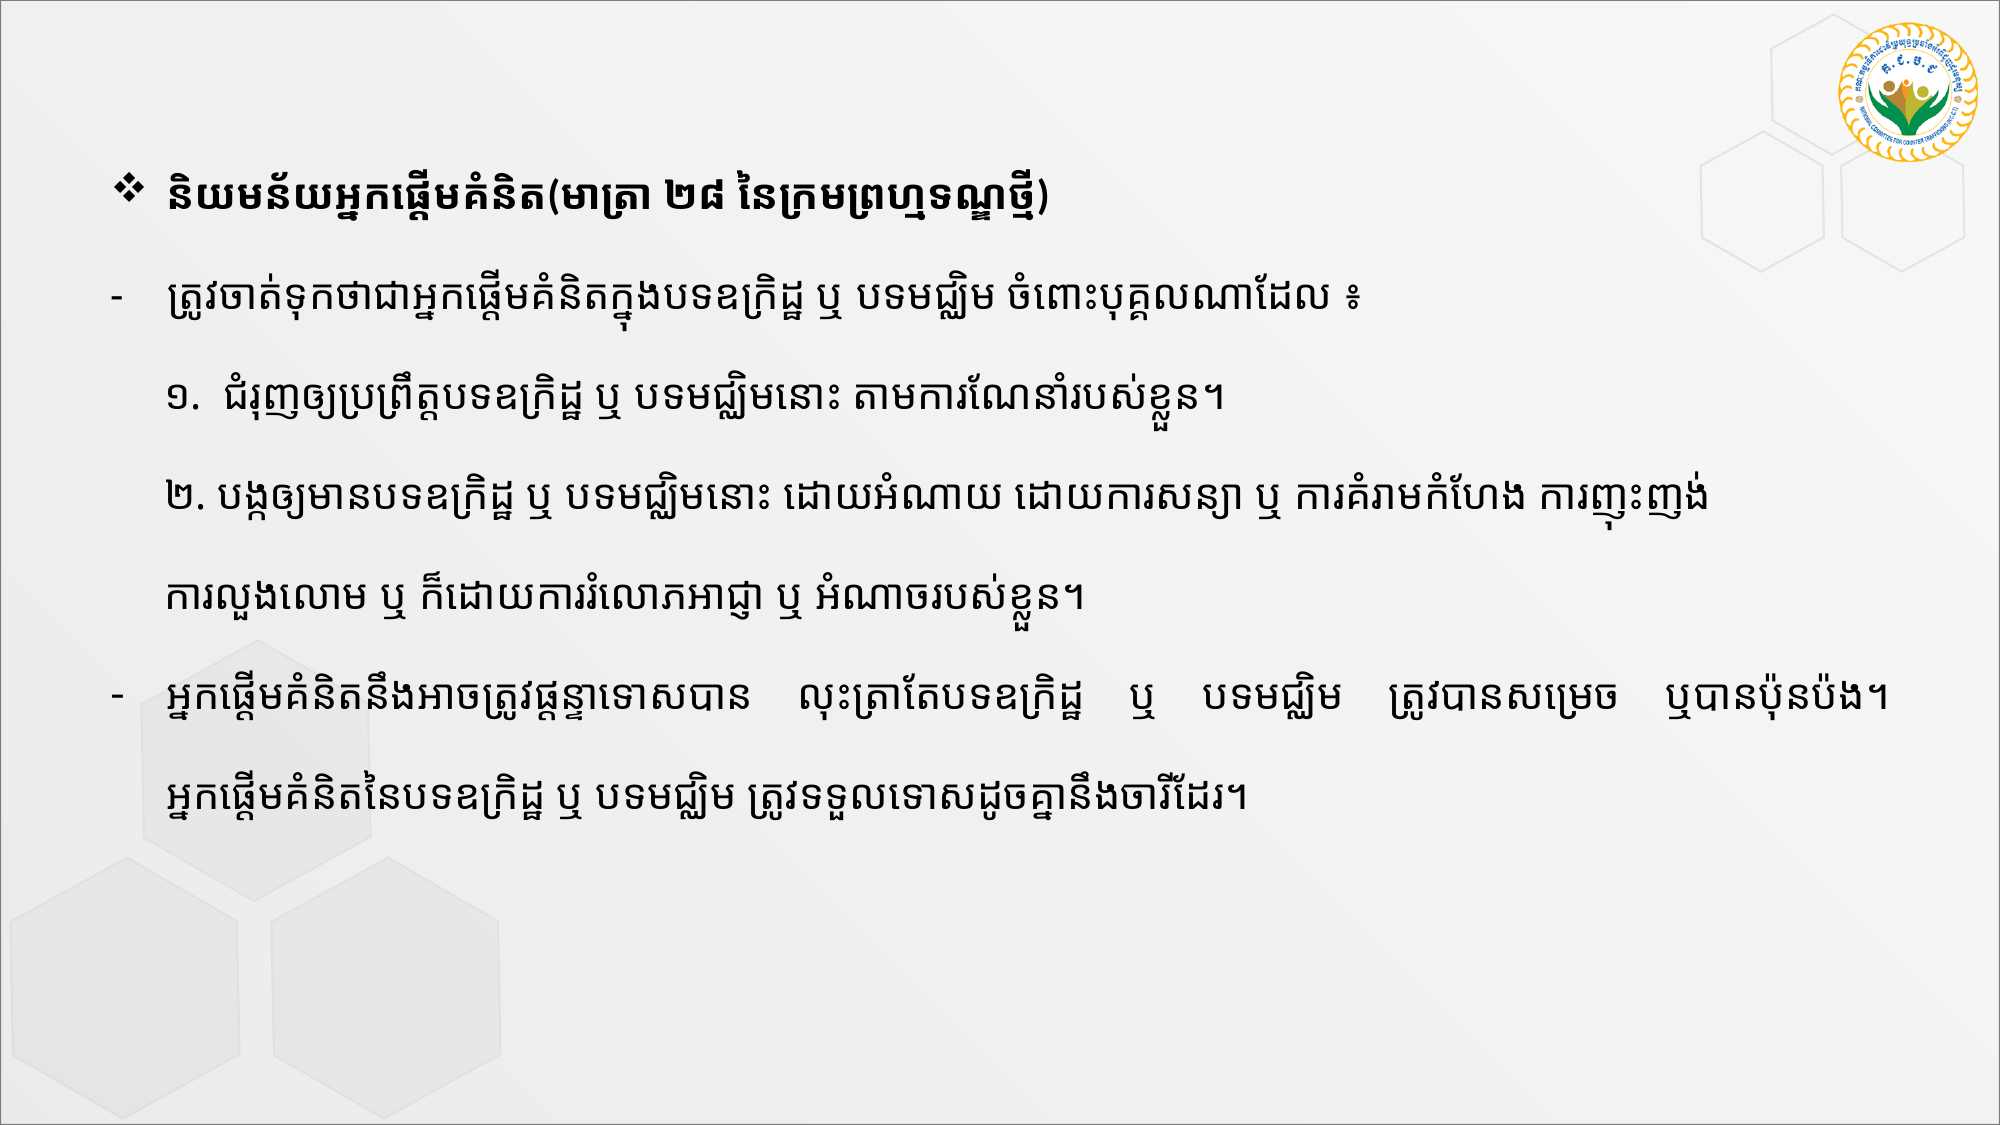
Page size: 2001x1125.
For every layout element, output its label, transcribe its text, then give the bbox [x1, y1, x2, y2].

picture [1838, 22, 1978, 162]
text_box និយមន័យអ្នកផ្ដើមគំនិត(មាត្រា ២៨ នៃក្រមព្រហ្មទណ្ឌថ្មី) - ត្រូវចាត់ទុកថាជាអ្នកផ្ដើមគំនិតក្នុងបទឧក្រិដ្ឋ ឬ បទមជ្ឈិម ចំពោះបុគ្គលណាដែល ៖ ១. ជំរុញឲ្យប្រព្រឹត្តបទឧក្រិដ្ឋ ឬ បទមជ្ឈិមនោះ តាមការណែនាំរបស់ខ្លួន។ ២. បង្កឲ្យមានបទឧក្រិដ្ឋ ឬ បទមជ្ឈិមនោះ ដោយអំណាយ ដោយការសន្យា ឬ ការគំរាមកំហែង ការញុះញង់ ការលួងលោម ឬ ក៏ដោយការរំលោភអាជ្ញា ឬ អំណាចរបស់ខ្លួន។ អ្នកផ្ដើមគំនិតនឹងអាចត្រូវផ្ដន្ទាទោសបាន លុះត្រាតែបទឧក្រិដ្ឋ ឬ បទមជ្ឈិម ត្រូវបានសម្រេច ឬបានប៉ុនប៉ង។ អ្នកផ្ដើមគំនិតនៃបទឧក្រិដ្ឋ ឬ បទមជ្ឈិម ត្រូវទទួលទោសដូចគ្នានឹងចារីដែរ។ [95, 110, 1905, 916]
